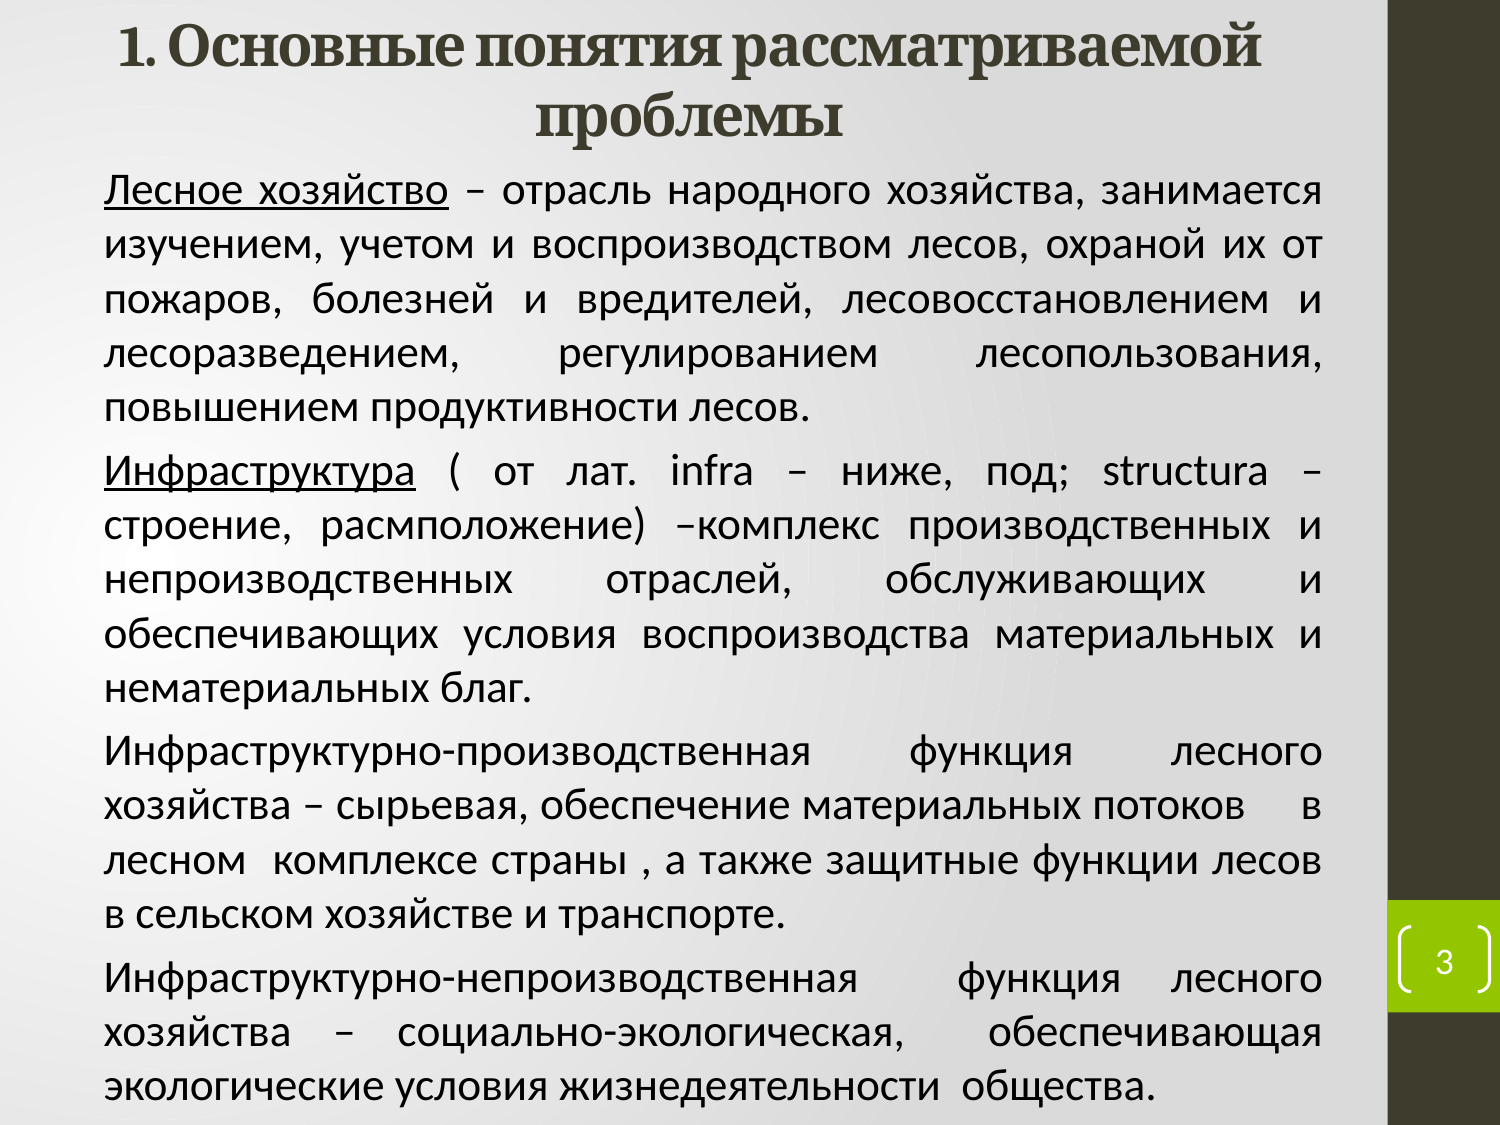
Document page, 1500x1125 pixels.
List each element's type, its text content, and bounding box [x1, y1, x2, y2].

title 1. Основные понятия рассматриваемой проблемы [64, 54, 1315, 103]
slide_number 3 [1397, 925, 1492, 994]
list Лесное хозяйство – отрасль народного хозяйства, занимается изучением, учетом и воспроизводством лесов, охраной их от пожаров, болезней и вредителей, лесовосстановлением и лесоразведением, регулированием лесопользования, повышением продуктивности лесов. Инфраструктура ( от лат. infra – ниже, под; structura – строение, расмположение) –комплекс производственных и непроизводственных отраслей, обслуживающих и обеспечивающих условия воспроизводства материальных и нематериальных благ. Инфраструктурно-производственная функция лесного хозяйства – сырьевая, обеспечение материальных потоков в лесном комплексе страны , а также защитные функции лесов в сельском хозяйстве и транспорте. Инфраструктурно-непроизводственная функция лесного хозяйства – социально-экологическая, обеспечивающая экологические условия жизнедеятельности общества. [88, 151, 1339, 1124]
